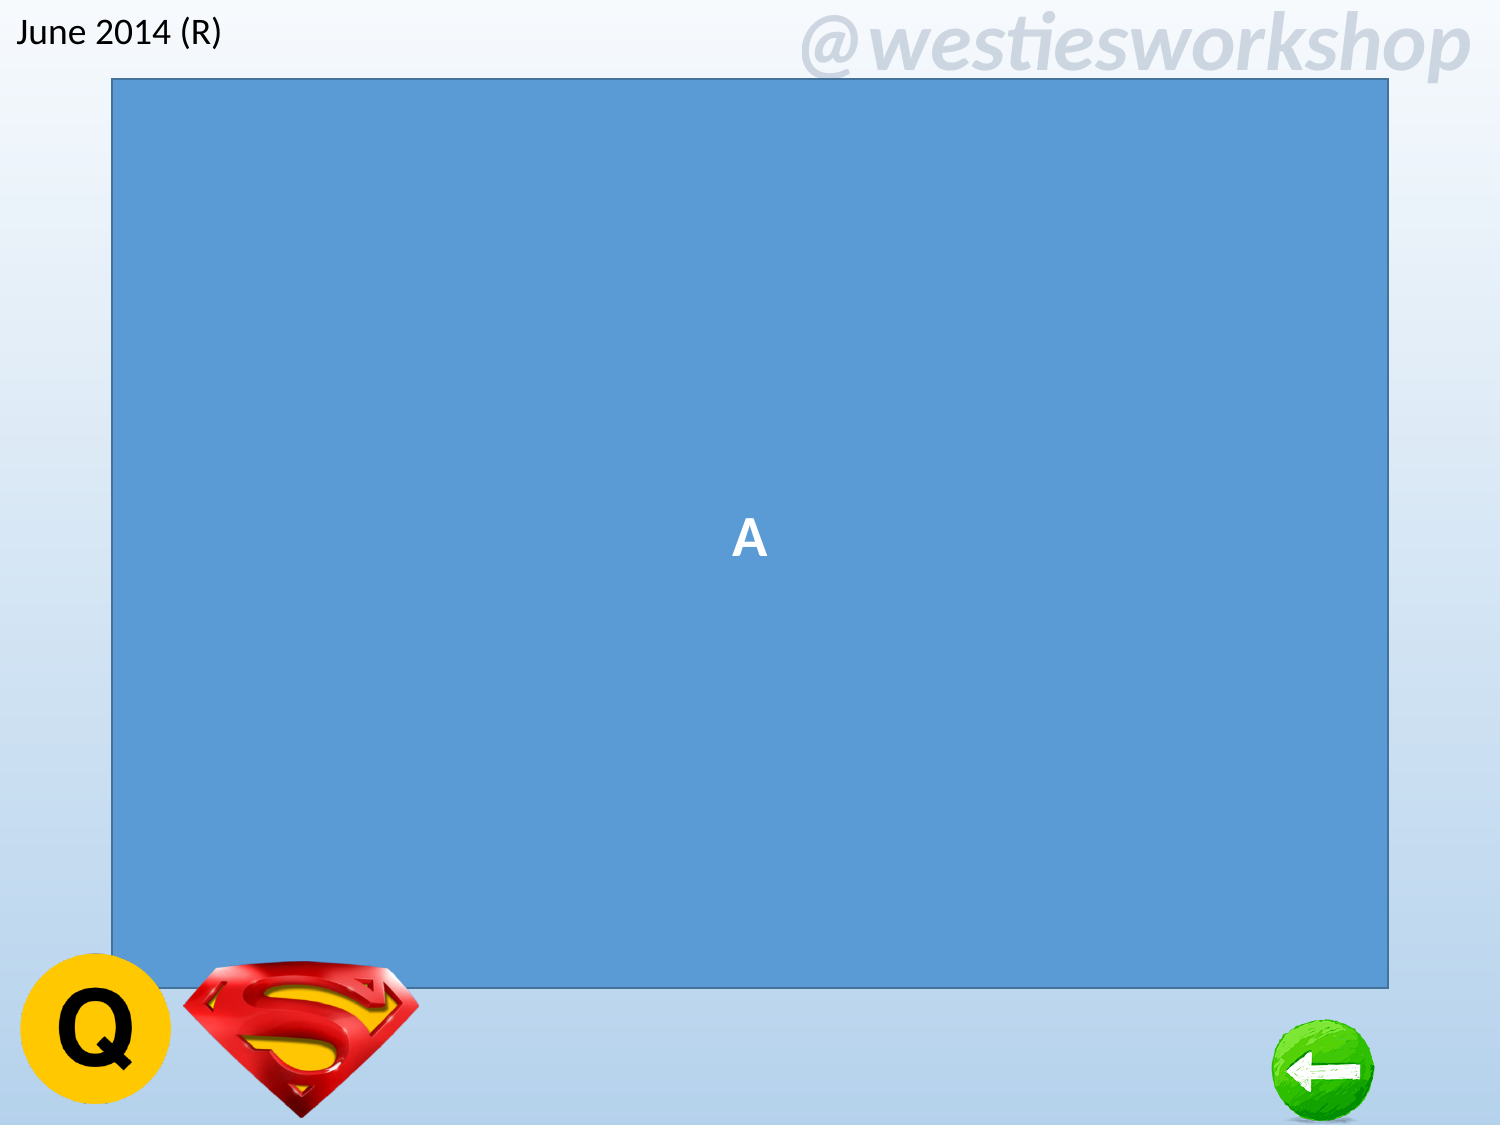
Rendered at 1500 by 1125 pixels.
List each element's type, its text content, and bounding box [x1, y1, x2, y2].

text_box June 2014 (R) [1, 0, 238, 60]
picture [1269, 1019, 1376, 1125]
picture [0, 79, 1388, 1125]
